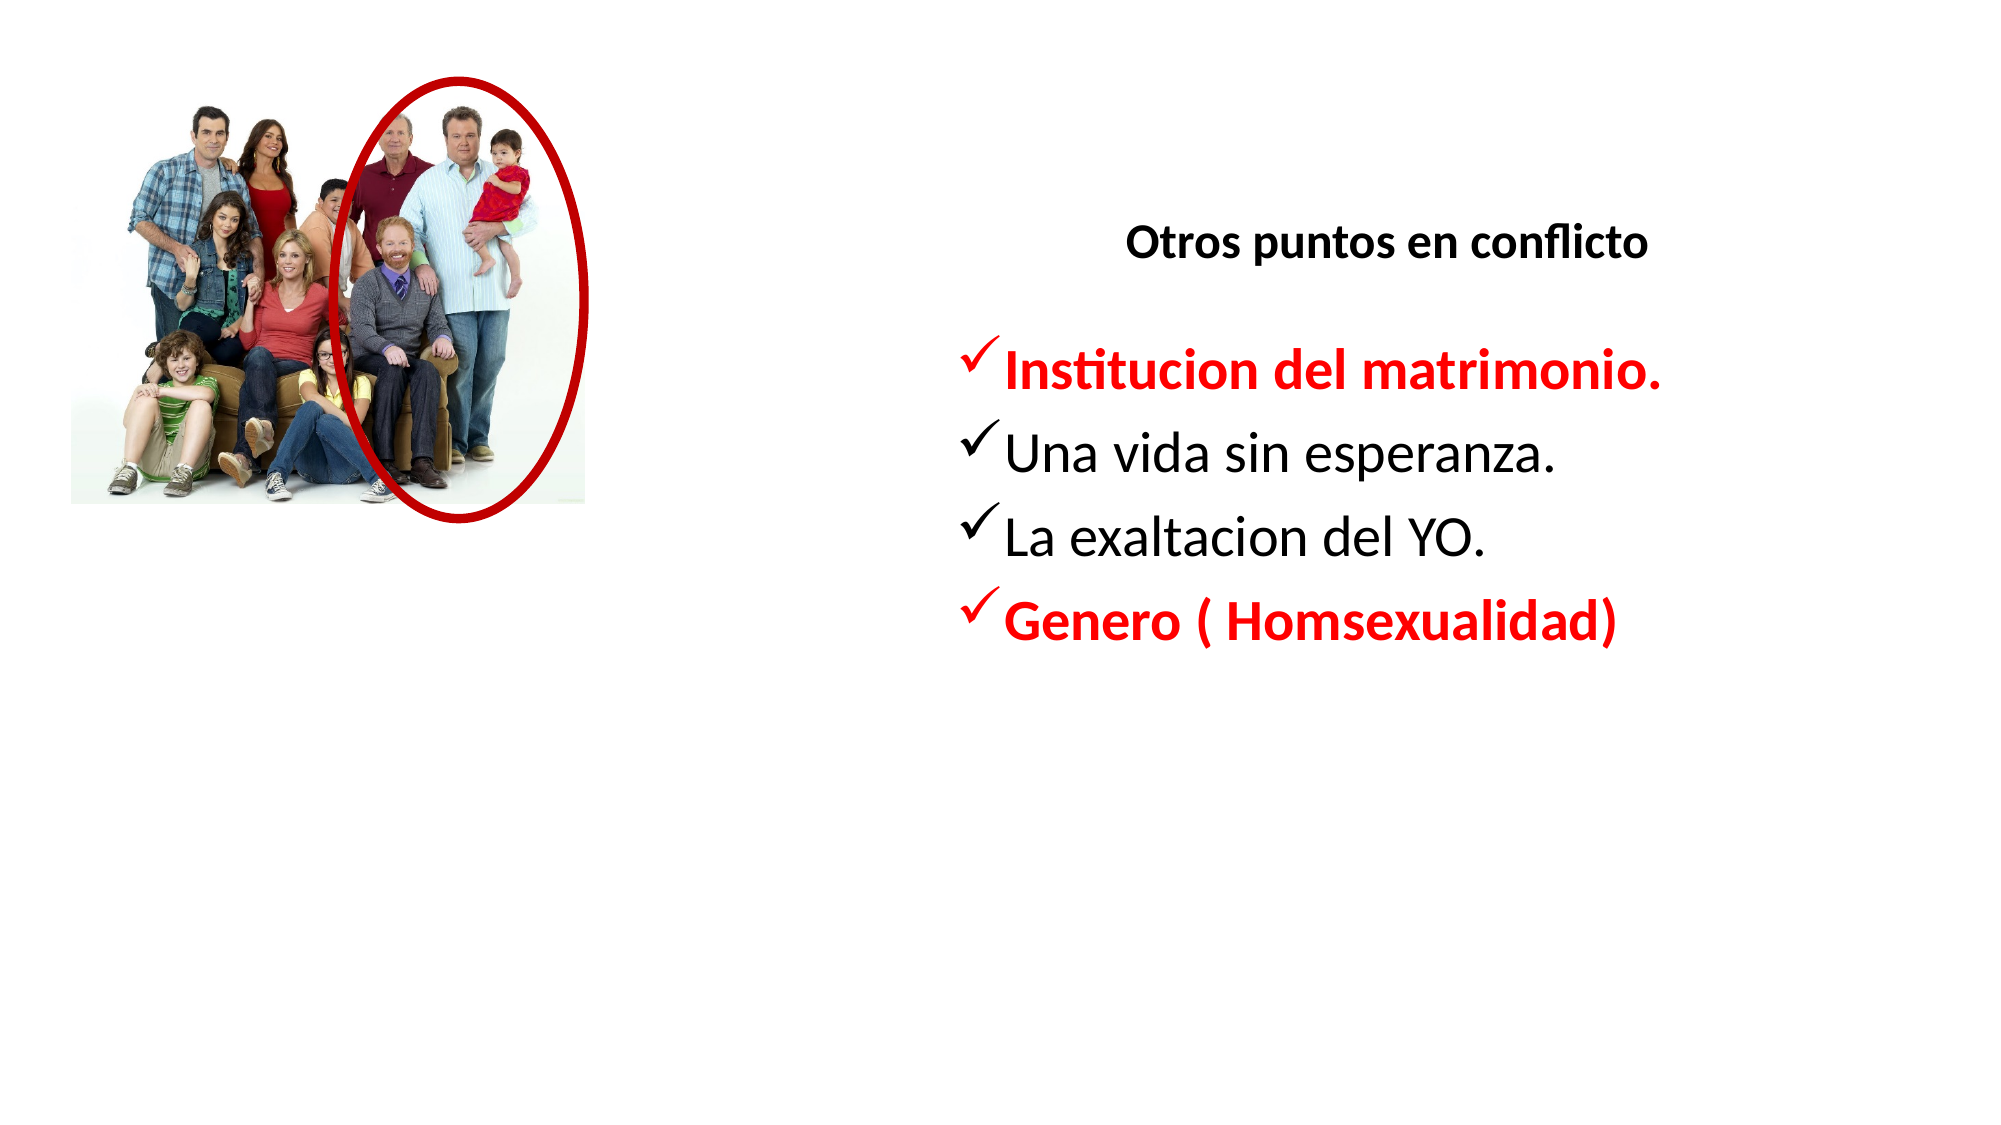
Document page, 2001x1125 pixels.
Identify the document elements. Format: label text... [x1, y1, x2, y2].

list Institucion del matrimonio. Una vida sin esperanza. La exaltacion del YO. Genero ( Homsexualidad) [940, 331, 1863, 1016]
list Otros puntos en conflicto [924, 142, 1851, 278]
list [71, 96, 585, 504]
text_box [411, 80, 506, 96]
text_box [411, 504, 506, 520]
